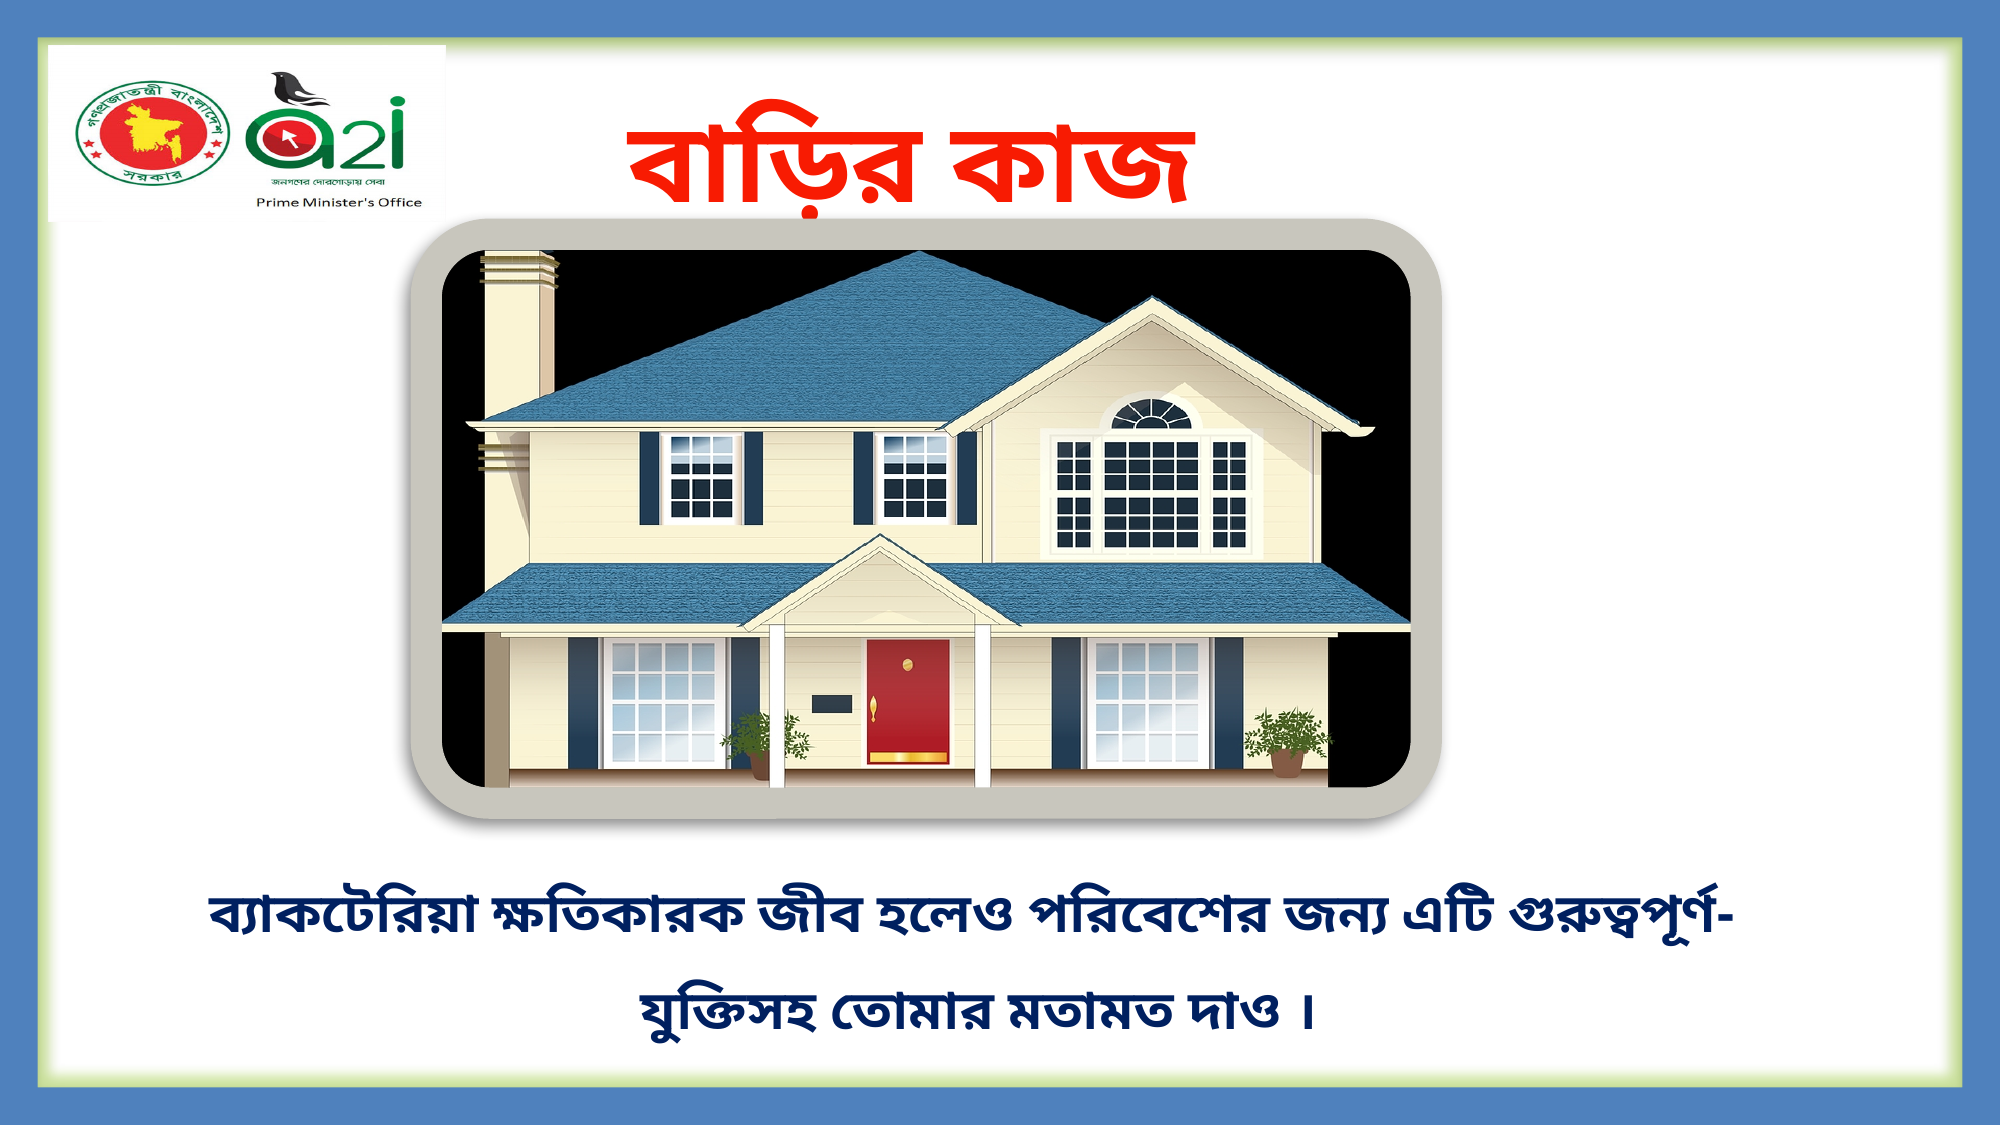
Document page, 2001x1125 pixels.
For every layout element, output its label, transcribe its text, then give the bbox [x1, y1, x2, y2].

text_box ব্যাকটেরিয়া ক্ষতিকারক জীব হলেও পরিবেশের জন্য এটি গুরুত্বপূর্ণ- যুক্তিসহ তোমার মতামত দাও । [113, 838, 1844, 1048]
picture [425, 233, 1427, 804]
picture [47, 45, 447, 222]
text_box [0, 0, 2000, 1125]
text_box বাড়ির কাজ [426, 82, 1427, 233]
